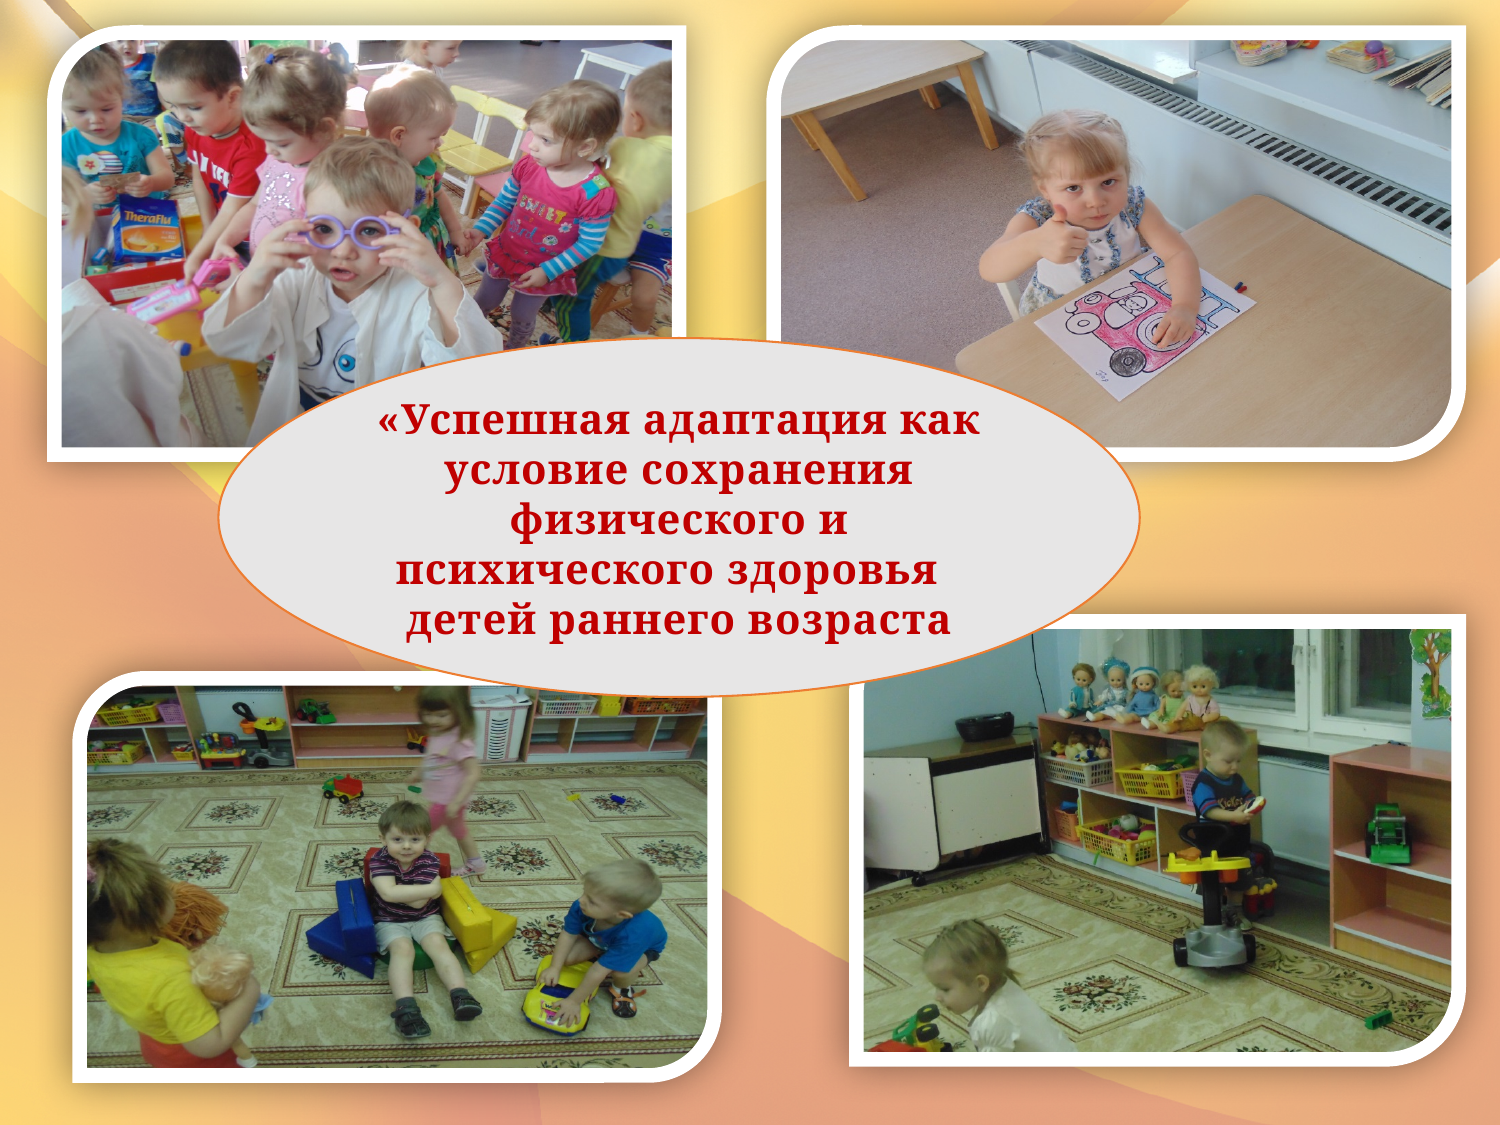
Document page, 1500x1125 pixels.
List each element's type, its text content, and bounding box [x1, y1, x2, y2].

picture [79, 678, 715, 1076]
text_box «Успешная адаптация как условие сохранения физического и психического здоровья детей раннего возраста [217, 336, 1141, 698]
picture [54, 32, 680, 455]
picture [856, 621, 1459, 1060]
picture [773, 32, 1459, 455]
